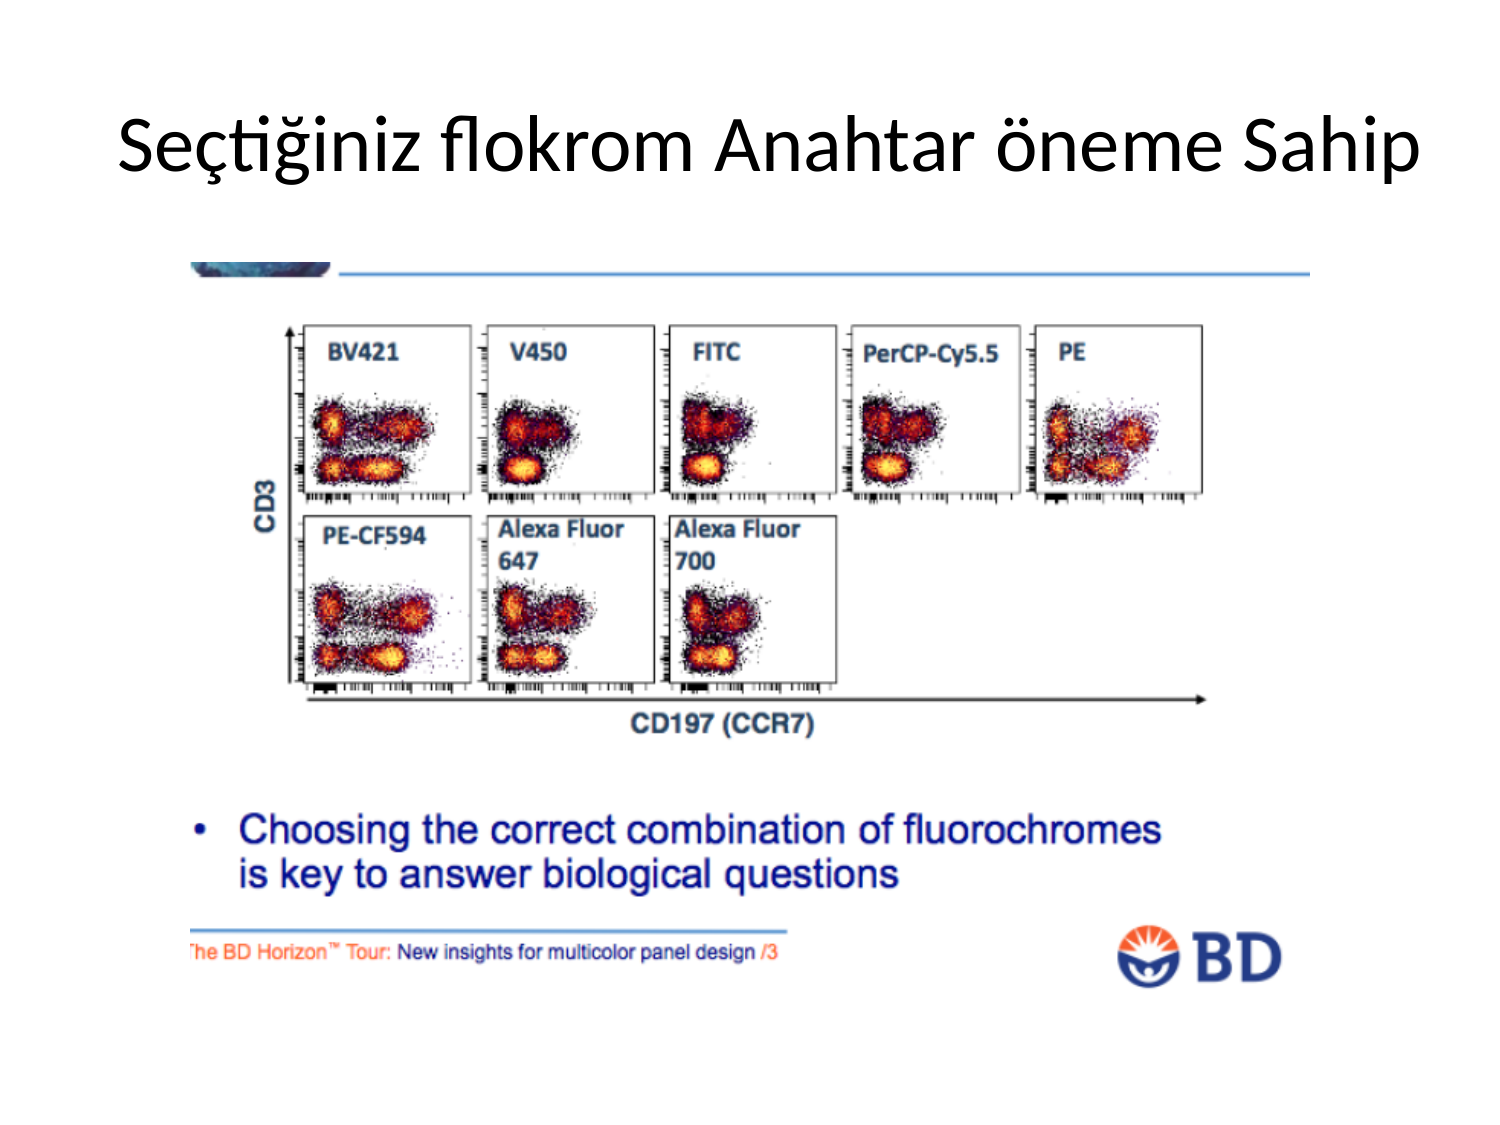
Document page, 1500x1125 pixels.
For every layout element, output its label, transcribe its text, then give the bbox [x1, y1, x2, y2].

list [190, 262, 1310, 1006]
title Seçtiğiniz flokrom Anahtar öneme Sahip [41, 45, 1500, 233]
